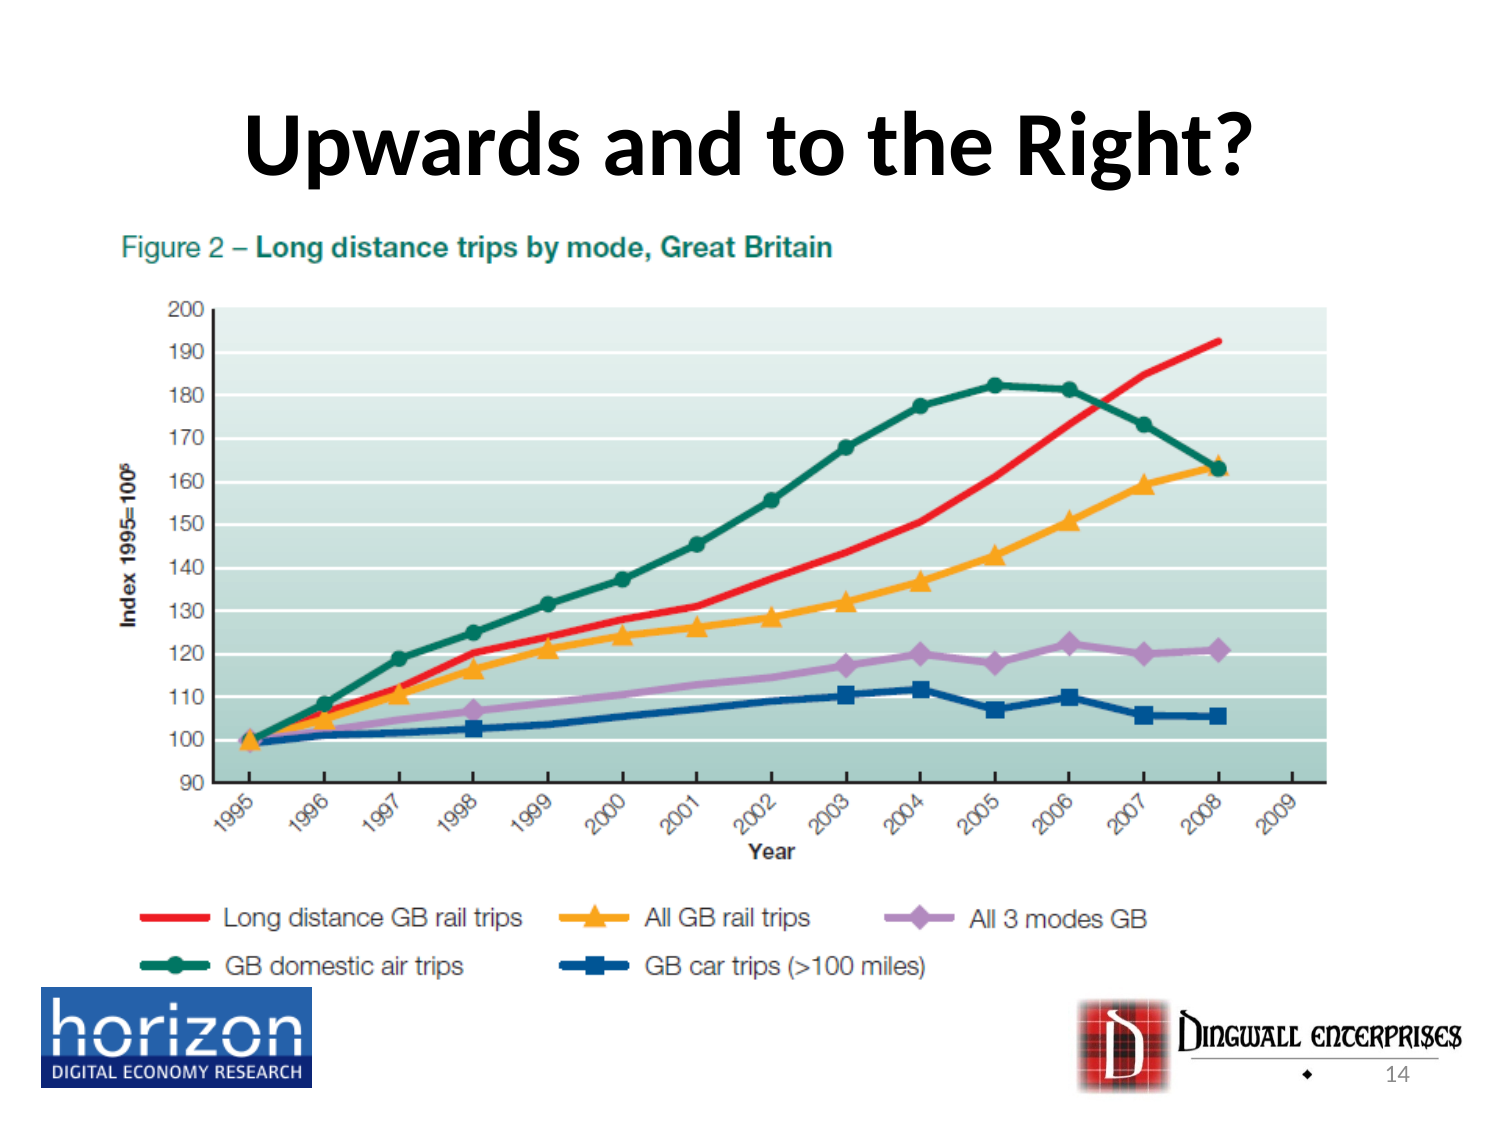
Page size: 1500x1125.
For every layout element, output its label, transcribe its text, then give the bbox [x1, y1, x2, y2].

picture [1068, 987, 1471, 1102]
picture [41, 987, 312, 1088]
picture [76, 205, 1363, 984]
title Upwards and to the Right? [75, 45, 1425, 233]
slide_number 14 [1074, 1042, 1425, 1103]
